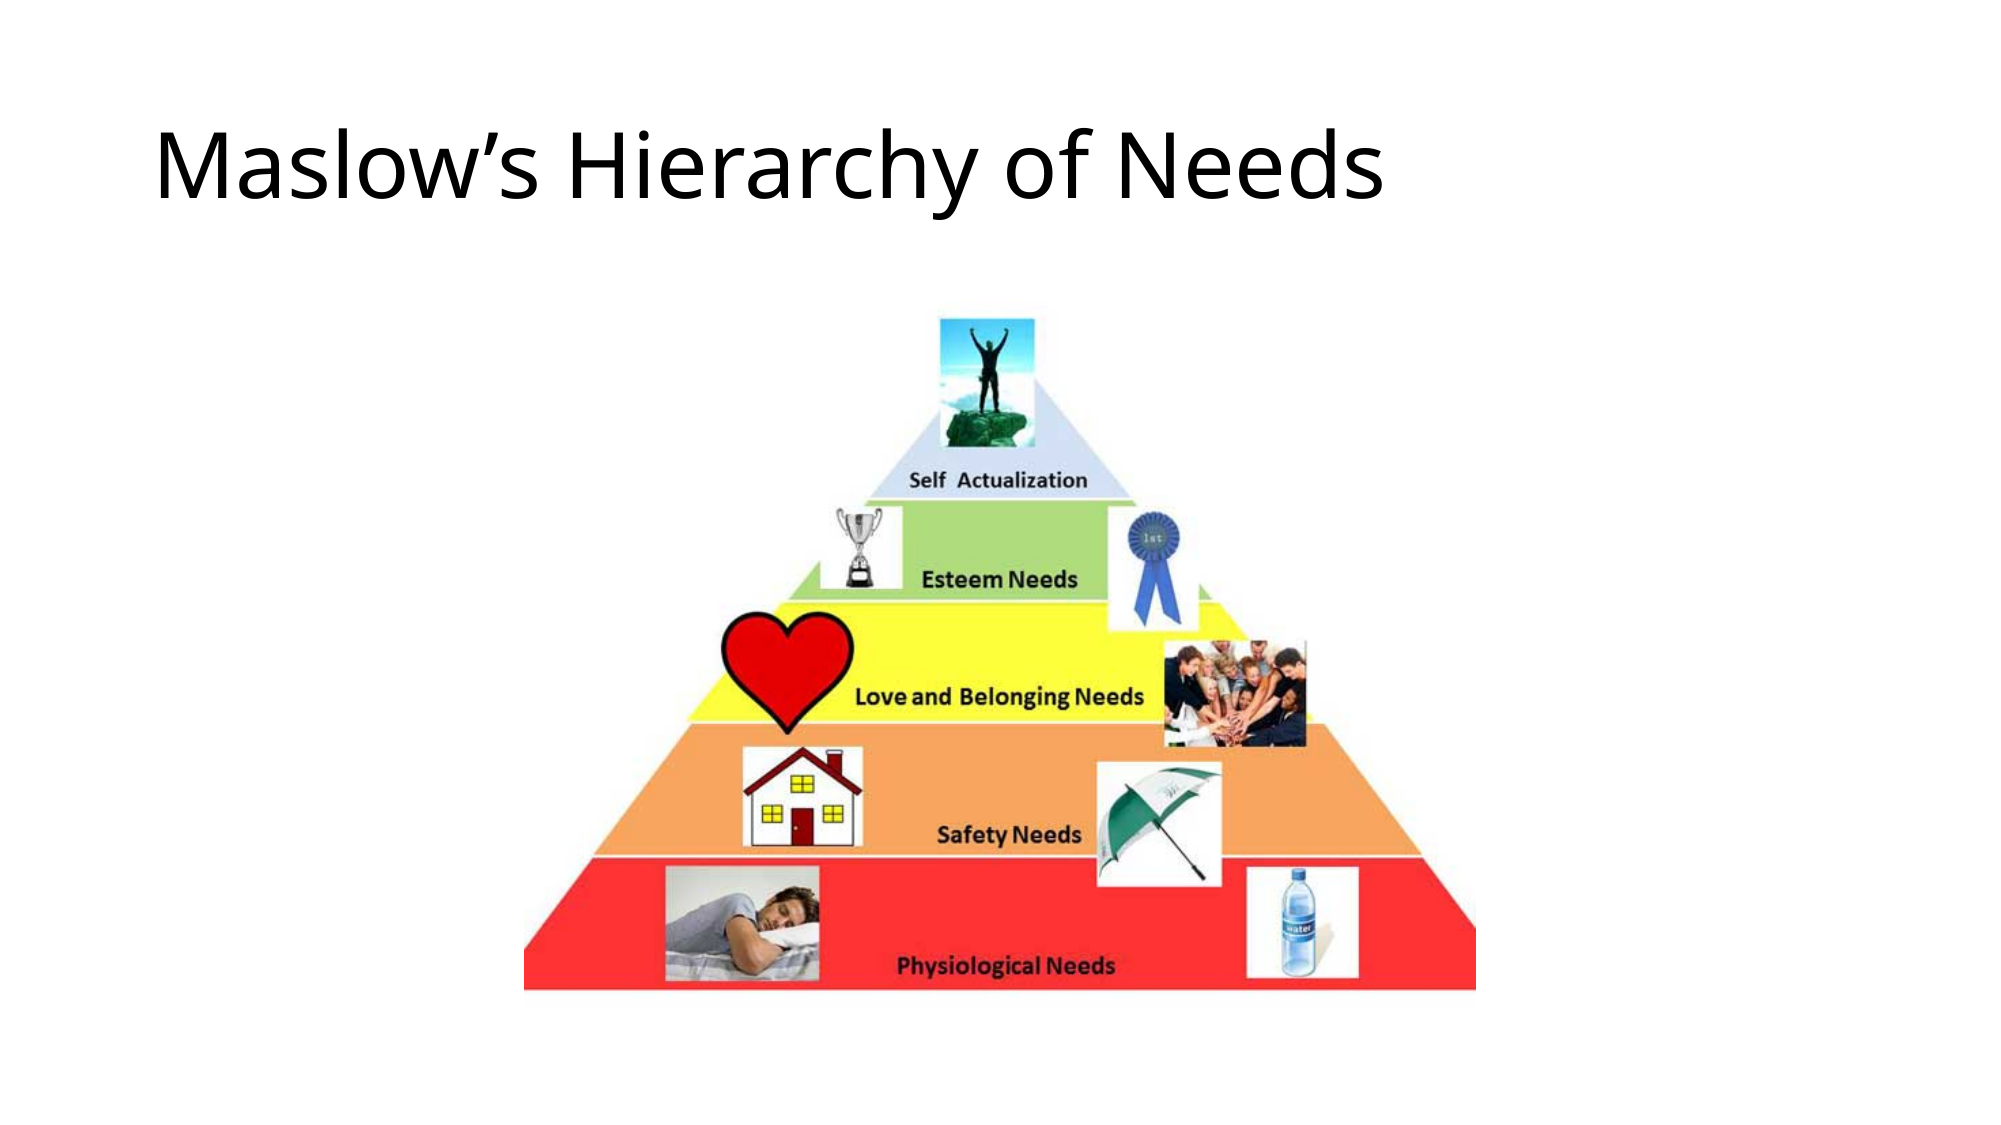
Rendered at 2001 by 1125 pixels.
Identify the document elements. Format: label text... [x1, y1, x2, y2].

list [524, 299, 1476, 1014]
title Maslow’s Hierarchy of Needs [137, 59, 1863, 278]
